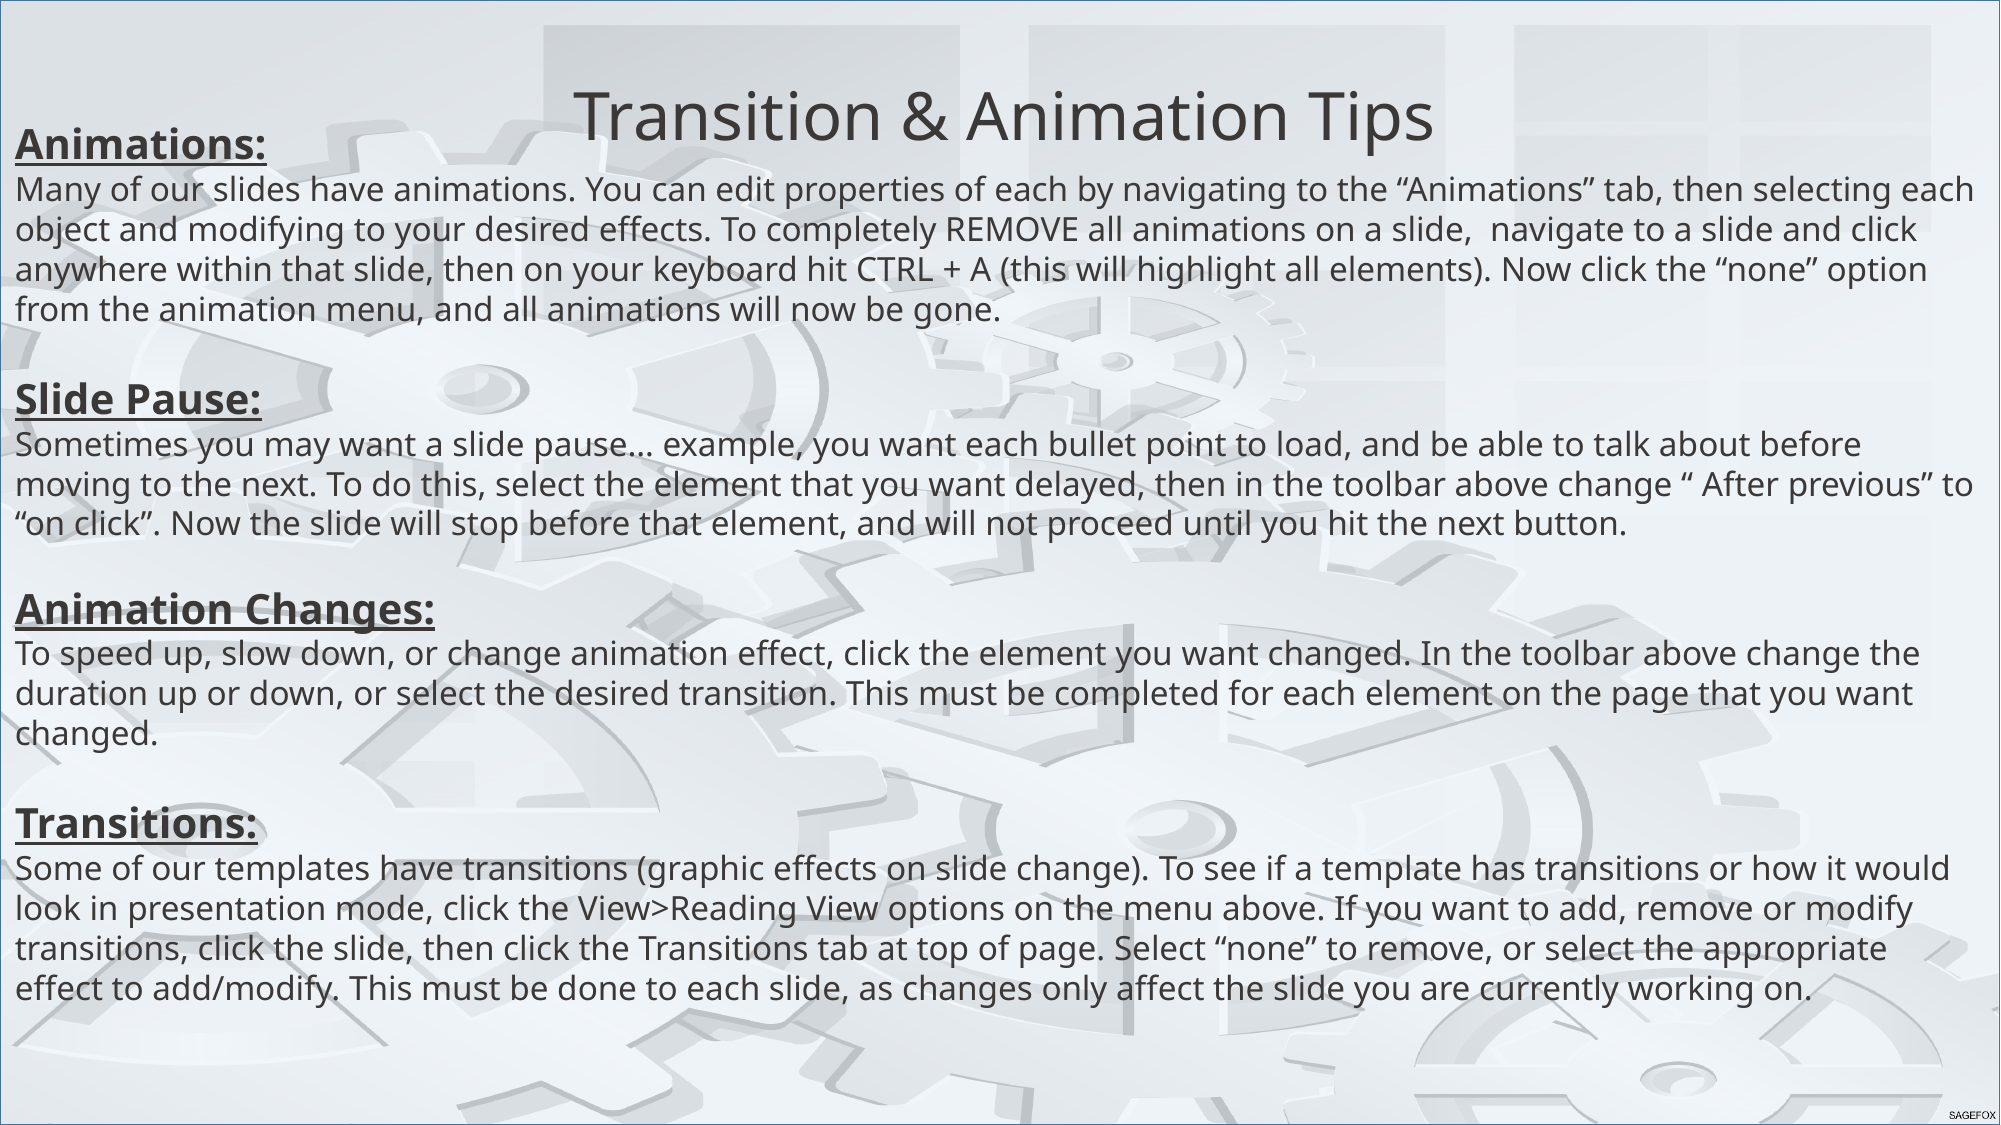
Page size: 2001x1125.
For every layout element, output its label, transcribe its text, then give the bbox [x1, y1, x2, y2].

text_box Animations: Many of our slides have animations. You can edit properties of each by navigating to the “Animations” tab, then selecting each object and modifying to your desired effects. To completely REMOVE all animations on a slide, navigate to a slide and click anywhere within that slide, then on your keyboard hit CTRL + A (this will highlight all elements). Now click the “none” option from the animation menu, and all animations will now be gone. Slide Pause: Sometimes you may want a slide pause… example, you want each bullet point to load, and be able to talk about before moving to the next. To do this, select the element that you want delayed, then in the toolbar above change “ After previous” to “on click”. Now the slide will stop before that element, and will not proceed until you hit the next button. Animation Changes: To speed up, slow down, or change animation effect, click the element you want changed. In the toolbar above change the duration up or down, or select the desired transition. This must be completed for each element on the page that you want changed. Transitions: Some of our templates have transitions (graphic effects on slide change). To see if a template has transitions or how it would look in presentation mode, click the View>Reading View options on the menu above. If you want to add, remove or modify transitions, click the slide, then click the Transitions tab at top of page. Select “none” to remove, or select the appropriate effect to add/modify. This must be done to each slide, as changes only affect the slide you are currently working on. [0, 0, 2000, 1125]
title Transition & Animation Tips [477, 59, 1532, 177]
